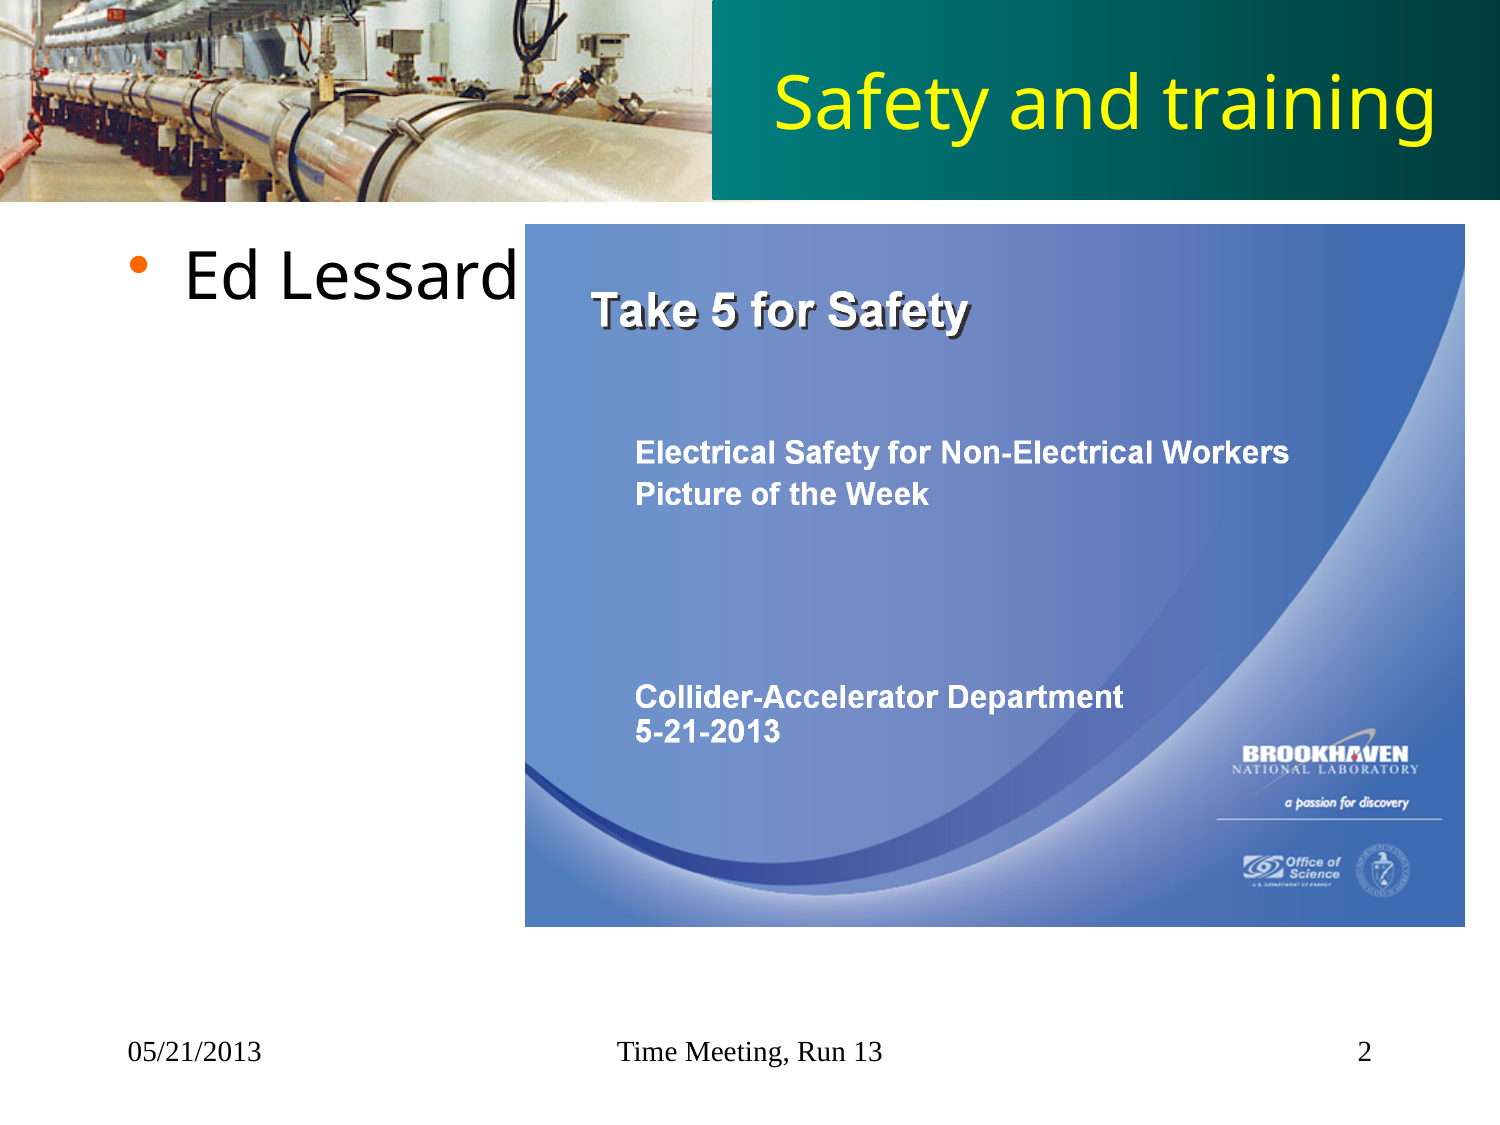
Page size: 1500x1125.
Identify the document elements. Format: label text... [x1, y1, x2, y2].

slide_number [112, 1024, 426, 1101]
slide_number 2 [1074, 1024, 1388, 1101]
picture [0, 0, 850, 202]
text_box Ed Lessard [112, 224, 1388, 1000]
title Safety and training [712, 0, 1500, 200]
picture [524, 224, 1465, 928]
footer Time Meeting, Run 13 [512, 1024, 988, 1101]
